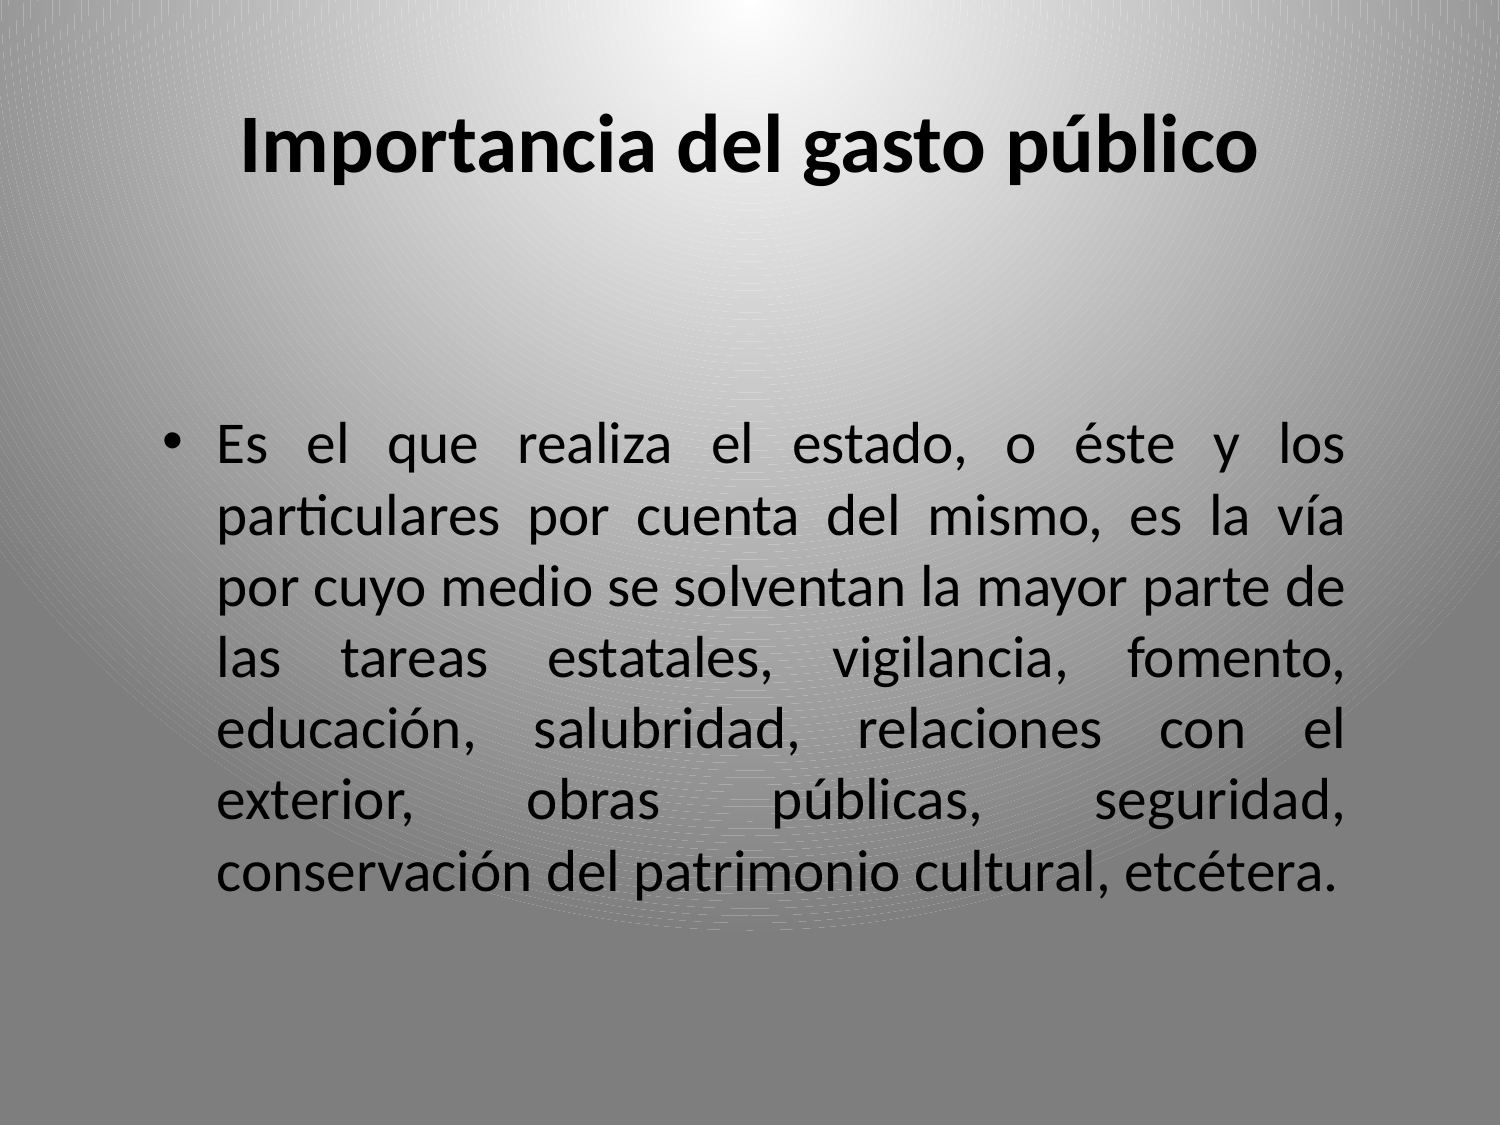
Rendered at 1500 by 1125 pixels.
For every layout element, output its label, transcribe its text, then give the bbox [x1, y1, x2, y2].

list Es el que realiza el estado, o éste y los particulares por cuenta del mismo, es la vía por cuyo medio se solventan la mayor parte de las tareas estatales, vigilancia, fomento, educación, salubridad, relaciones con el exterior, obras públicas, seguridad, conservación del patrimonio cultural, etcétera. [147, 397, 1363, 964]
title Importancia del gasto público [75, 45, 1425, 233]
